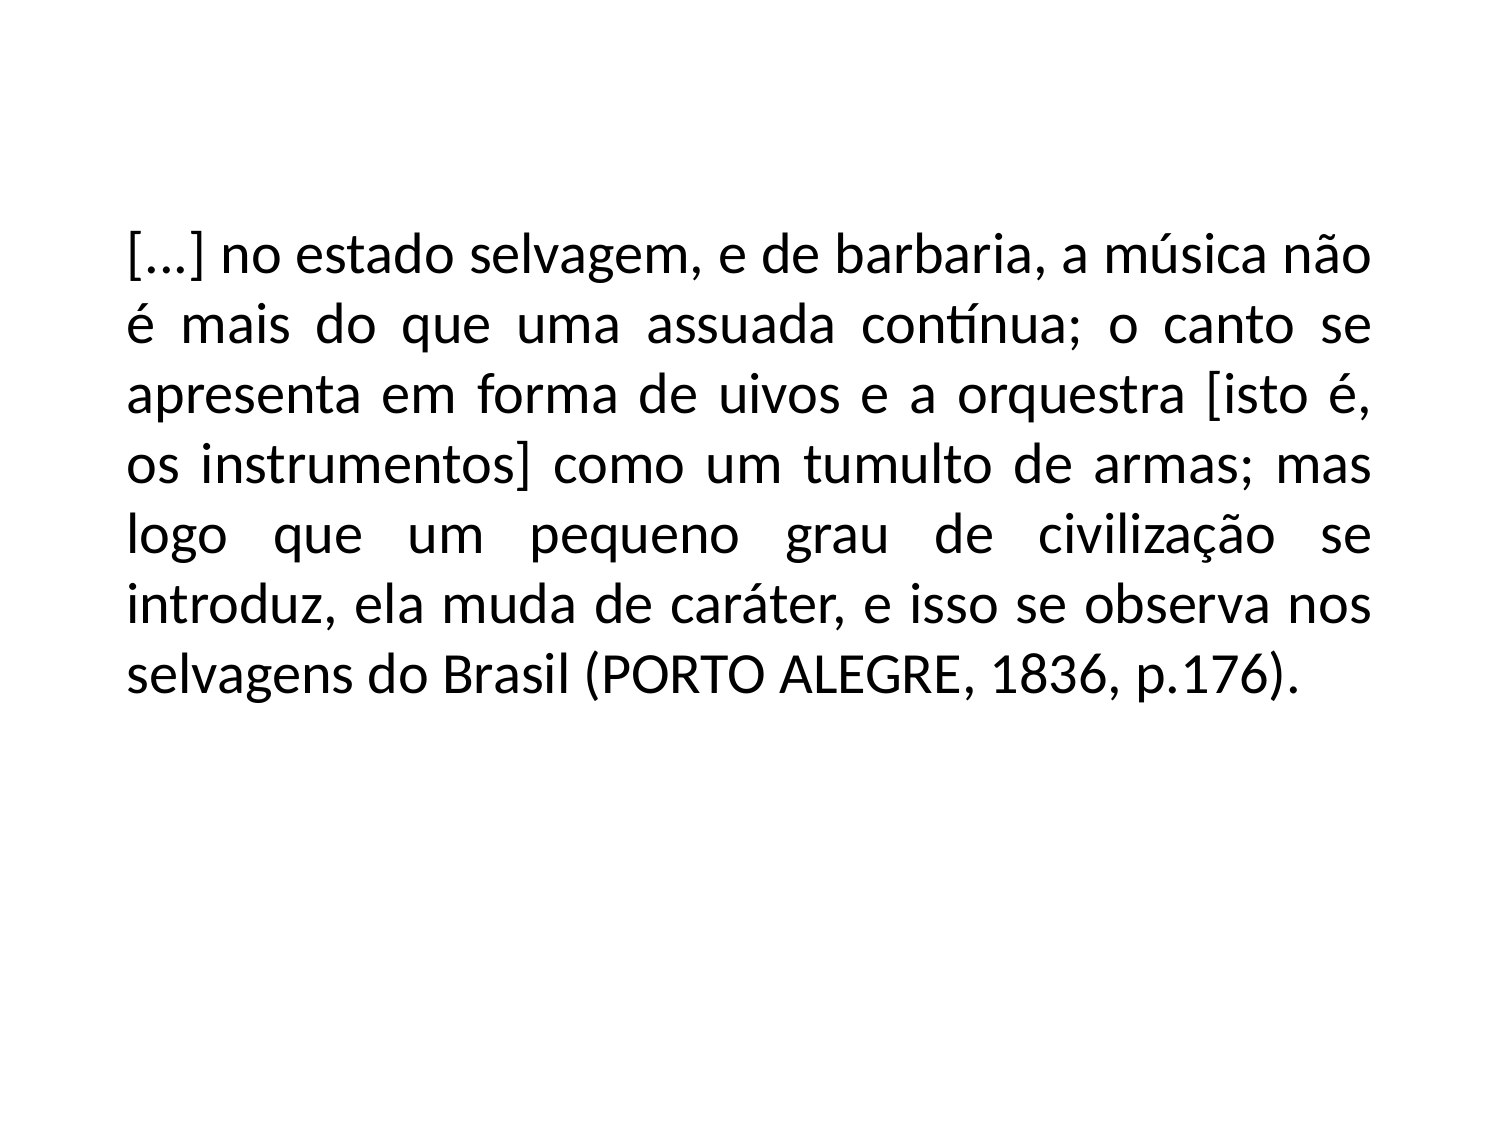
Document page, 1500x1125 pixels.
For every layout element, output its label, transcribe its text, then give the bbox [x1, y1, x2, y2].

text_box [...] no estado selvagem, e de barbaria, a música não é mais do que uma assuada contínua; o canto se apresenta em forma de uivos e a orquestra [isto é, os instrumentos] como um tumulto de armas; mas logo que um pequeno grau de civilização se introduz, ela muda de caráter, e isso se observa nos selvagens do Brasil (PORTO ALEGRE, 1836, p.176). [112, 208, 1388, 713]
